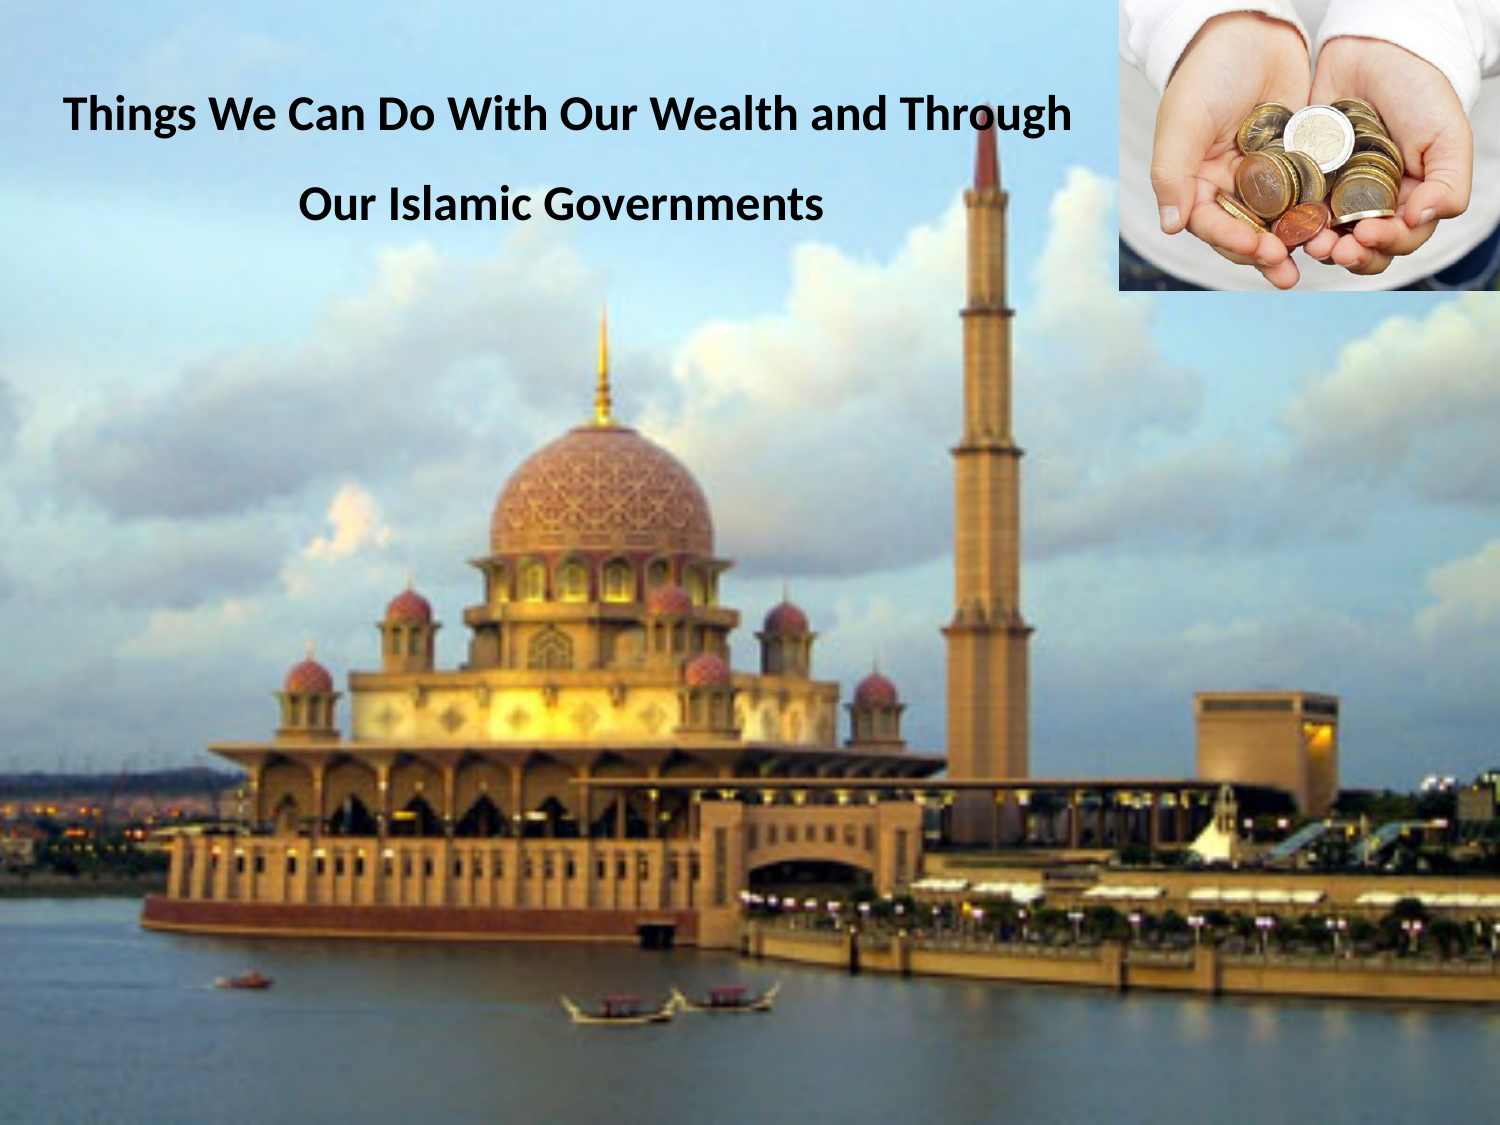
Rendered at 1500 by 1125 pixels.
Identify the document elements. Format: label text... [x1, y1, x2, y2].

picture [0, 0, 1500, 1125]
text_box Things We Can Do With Our Wealth and Through Our Islamic Governments [34, 42, 1089, 328]
